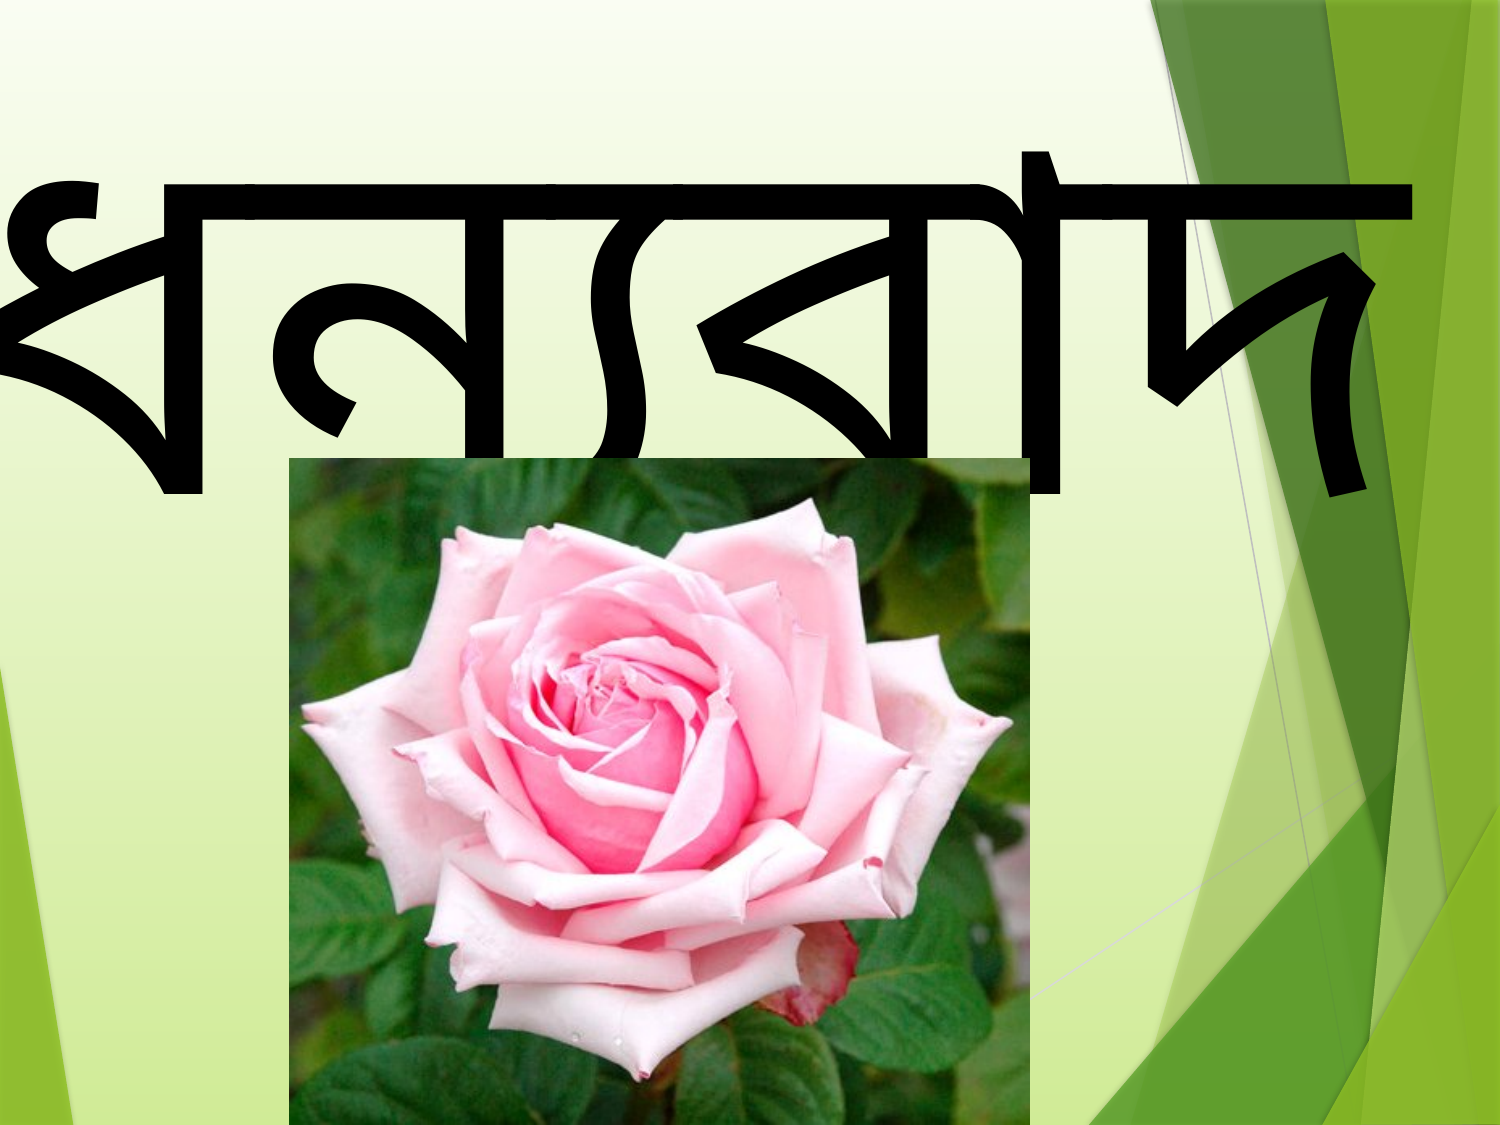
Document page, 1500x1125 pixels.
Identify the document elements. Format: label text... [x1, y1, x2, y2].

picture [288, 457, 1031, 1125]
text_box ধন্যবাদ [0, 0, 1500, 602]
